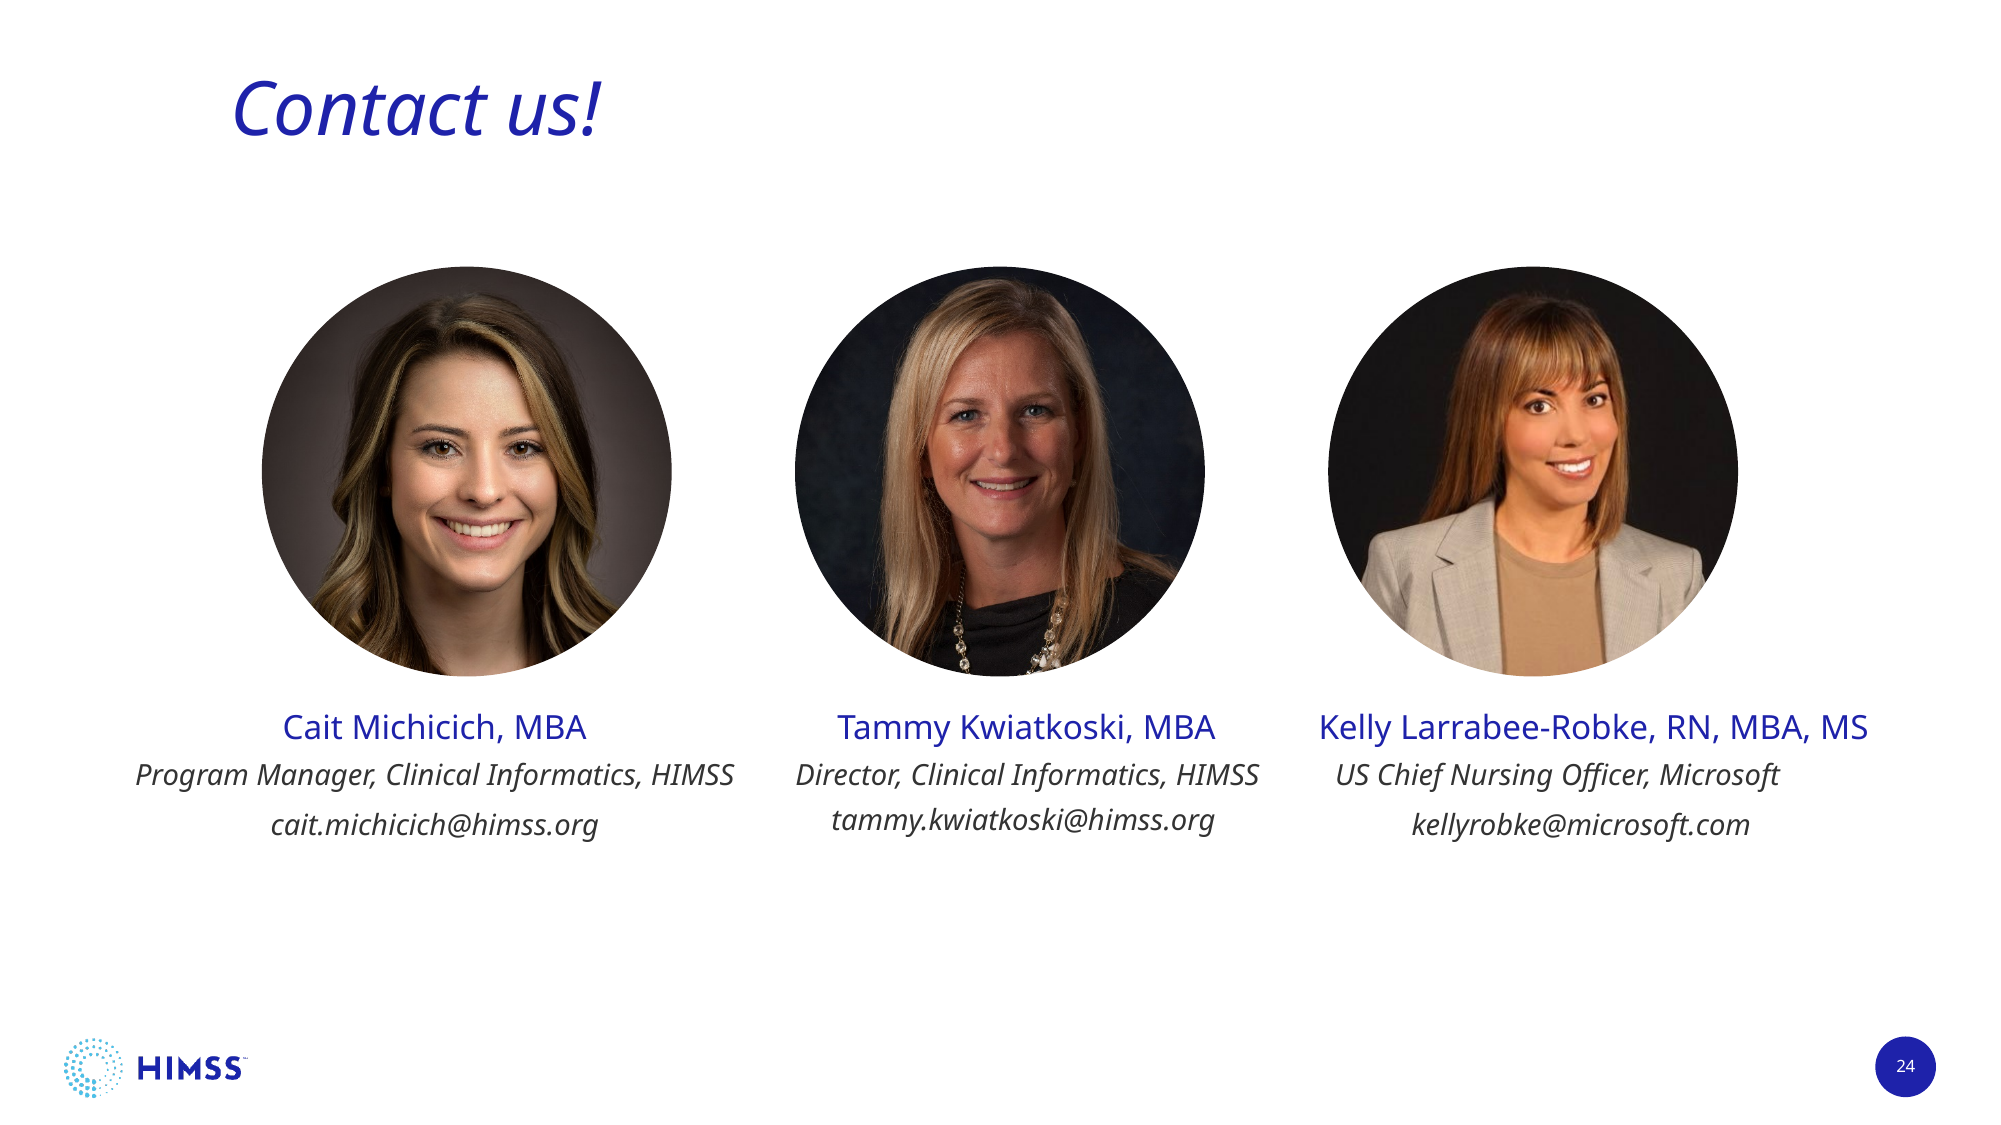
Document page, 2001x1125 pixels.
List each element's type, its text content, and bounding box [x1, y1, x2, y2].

text_box Program Manager, Clinical Informatics, HIMSS [134, 748, 736, 799]
text_box Director, Clinical Informatics, HIMSS [795, 748, 1261, 799]
text_box kellyrobke@microsoft.com [1396, 798, 1803, 849]
title Contact us! [230, 60, 1024, 164]
picture [42, 1015, 269, 1121]
picture [261, 266, 672, 677]
text_box US Chief Nursing Officer, Microsoft [1320, 748, 1844, 799]
picture [1328, 266, 1739, 677]
text_box tammy.kwiatkoski@himss.org [831, 794, 1217, 845]
picture [794, 266, 1205, 677]
text_box Cait Michicich, MBA [182, 699, 688, 754]
text_box cait.michicich@himss.org [270, 798, 600, 849]
text_box Kelly Larrabee-Robke, RN, MBA, MS​ [1303, 699, 1896, 754]
slide_number 24 [1863, 1048, 1948, 1086]
text_box Tammy Kwiatkoski, MBA [818, 699, 1236, 754]
